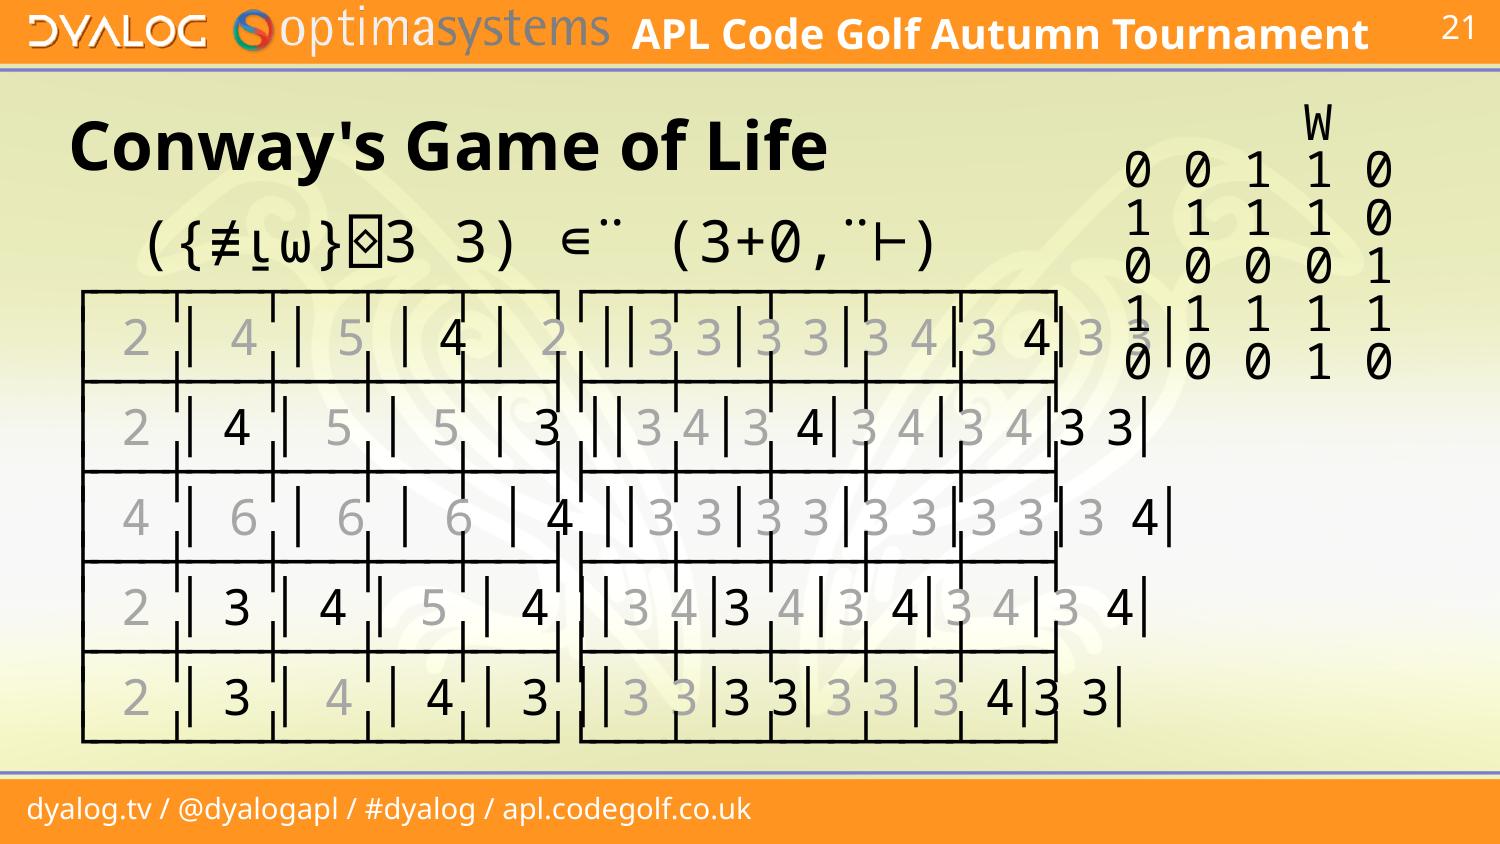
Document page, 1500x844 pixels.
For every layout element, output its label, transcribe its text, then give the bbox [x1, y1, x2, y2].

text_box W 0 0 1 1 0 1 1 1 1 0 0 0 0 0 1 1 1 1 1 1 0 0 0 1 0 [1108, 94, 1425, 422]
picture [0, 0, 1500, 844]
title Conway's Game of Life [53, 94, 1108, 192]
list ({≢⍸⍵}⌺3 3) ∊¨ (3+0,¨⊢) ┌───┬───┬───┬───┬───┐┌───┬───┬───┬───┬───┐ │ 2 │ 4 │ 5 │ 4 │ 2 ││3 3│3 3│3 4│3 4│3 3│ ├───┼───┼───┼───┼───┤├───┼───┼───┼───┼───┤ │ 2 │ 4 │ 5 │ 5 │ 3 ││3 4│3 4│3 4│3 4│3 3│ ├───┼───┼───┼───┼───┤├───┼───┼───┼───┼───┤ │ 4 │ 6 │ 6 │ 6 │ 4 ││3 3│3 3│3 3│3 3│3 4│ ├───┼───┼───┼───┼───┤├───┼───┼───┼───┼───┤ │ 2 │ 3 │ 4 │ 5 │ 4 ││3 4│3 4│3 4│3 4│3 4│ ├───┼───┼───┼───┼───┤├───┼───┼───┼───┼───┤ │ 2 │ 3 │ 4 │ 4 │ 3 ││3 3│3 3│3 3│3 4│3 3│ └───┴───┴───┴───┴───┘└───┴───┴───┴───┴───┘ [53, 196, 1425, 814]
